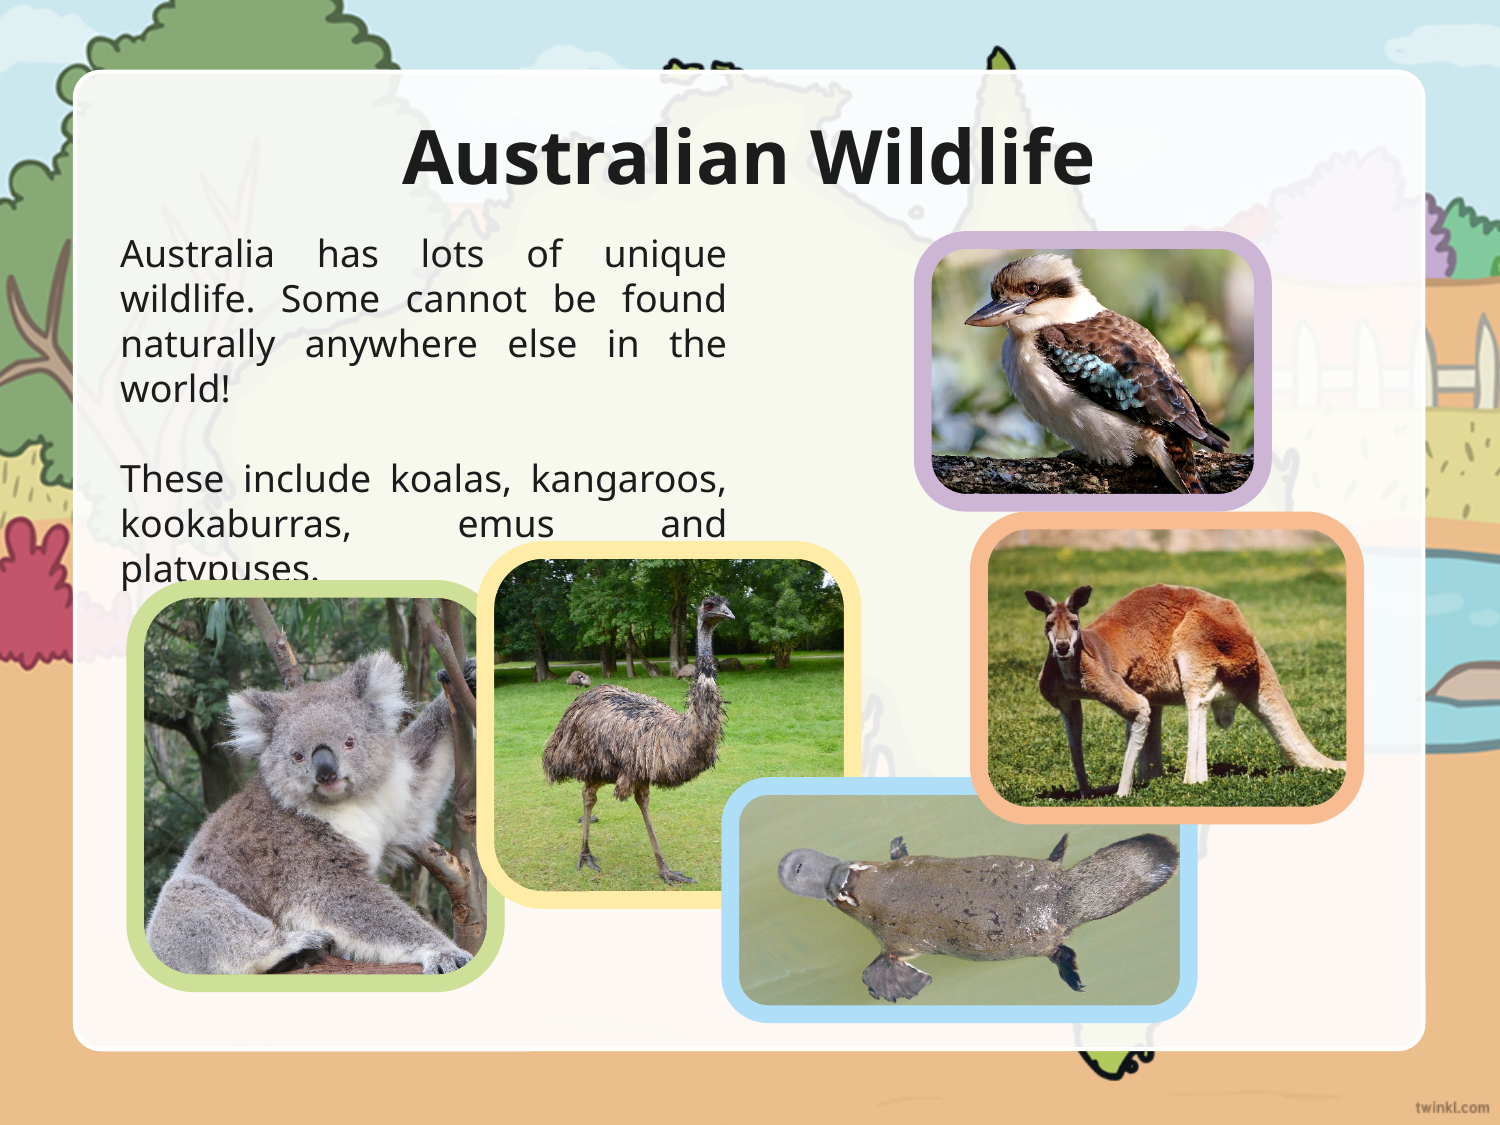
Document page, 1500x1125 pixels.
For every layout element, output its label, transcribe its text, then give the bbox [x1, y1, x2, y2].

title Australian Wildlife [75, 78, 1424, 242]
text_box Australia has lots of unique wildlife. Some cannot be found naturally anywhere else in the world! These include koalas, kangaroos, kookaburras, emus and platypuses. [120, 230, 728, 591]
picture [0, 0, 1500, 1125]
